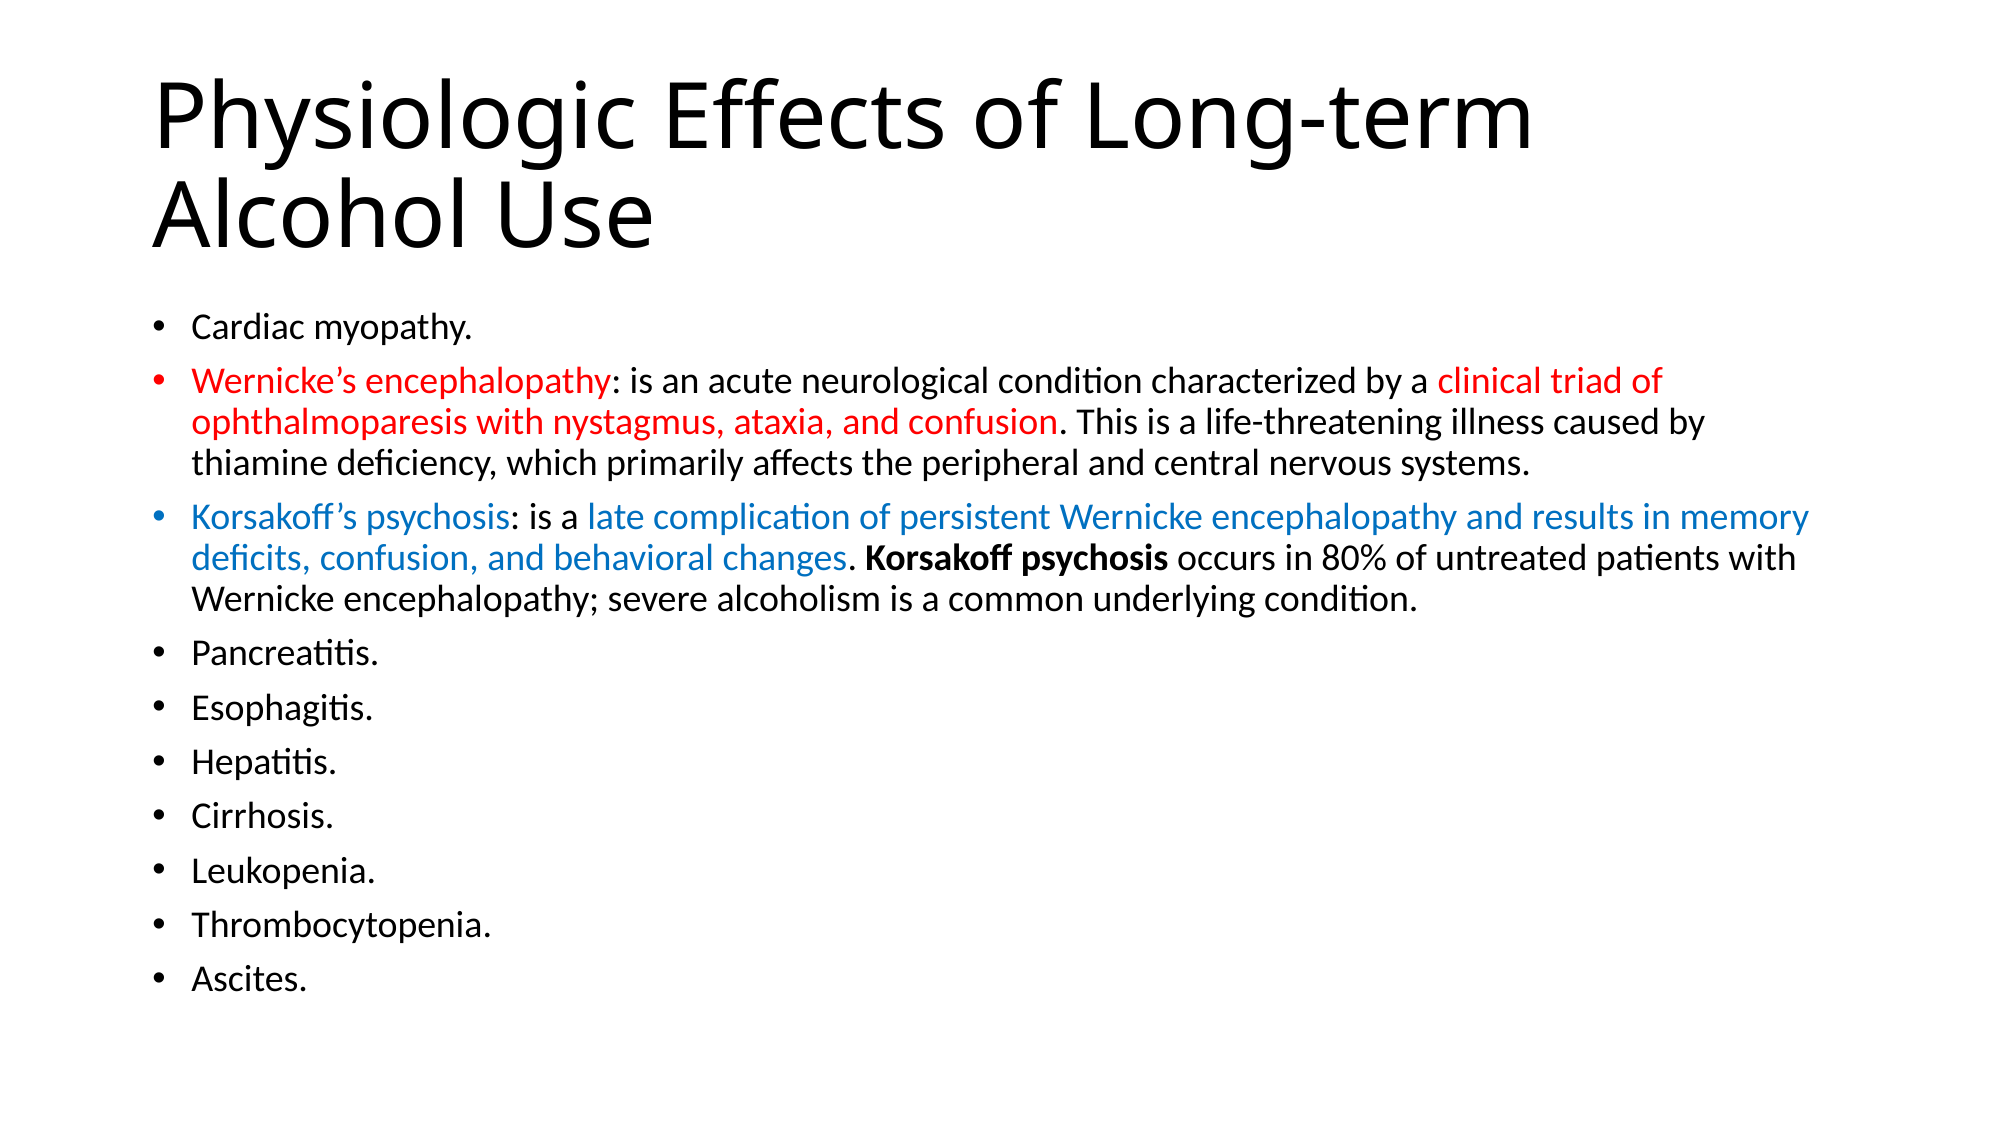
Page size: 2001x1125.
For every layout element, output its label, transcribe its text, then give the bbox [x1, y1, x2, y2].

title Physiologic Effects of Long-term Alcohol Use [137, 59, 1863, 278]
list Cardiac myopathy. Wernicke’s encephalopathy: is an acute neurological condition characterized by a clinical triad of ophthalmoparesis with nystagmus, ataxia, and confusion. This is a life-threatening illness caused by thiamine deficiency, which primarily affects the peripheral and central nervous systems. Korsakoff’s psychosis: is a late complication of persistent Wernicke encephalopathy and results in memory deficits, confusion, and behavioral changes. Korsakoff psychosis occurs in 80% of untreated patients with Wernicke encephalopathy; severe alcoholism is a common underlying condition. Pancreatitis. Esophagitis. Hepatitis. Cirrhosis. Leukopenia. Thrombocytopenia. Ascites. [137, 299, 1863, 1014]
